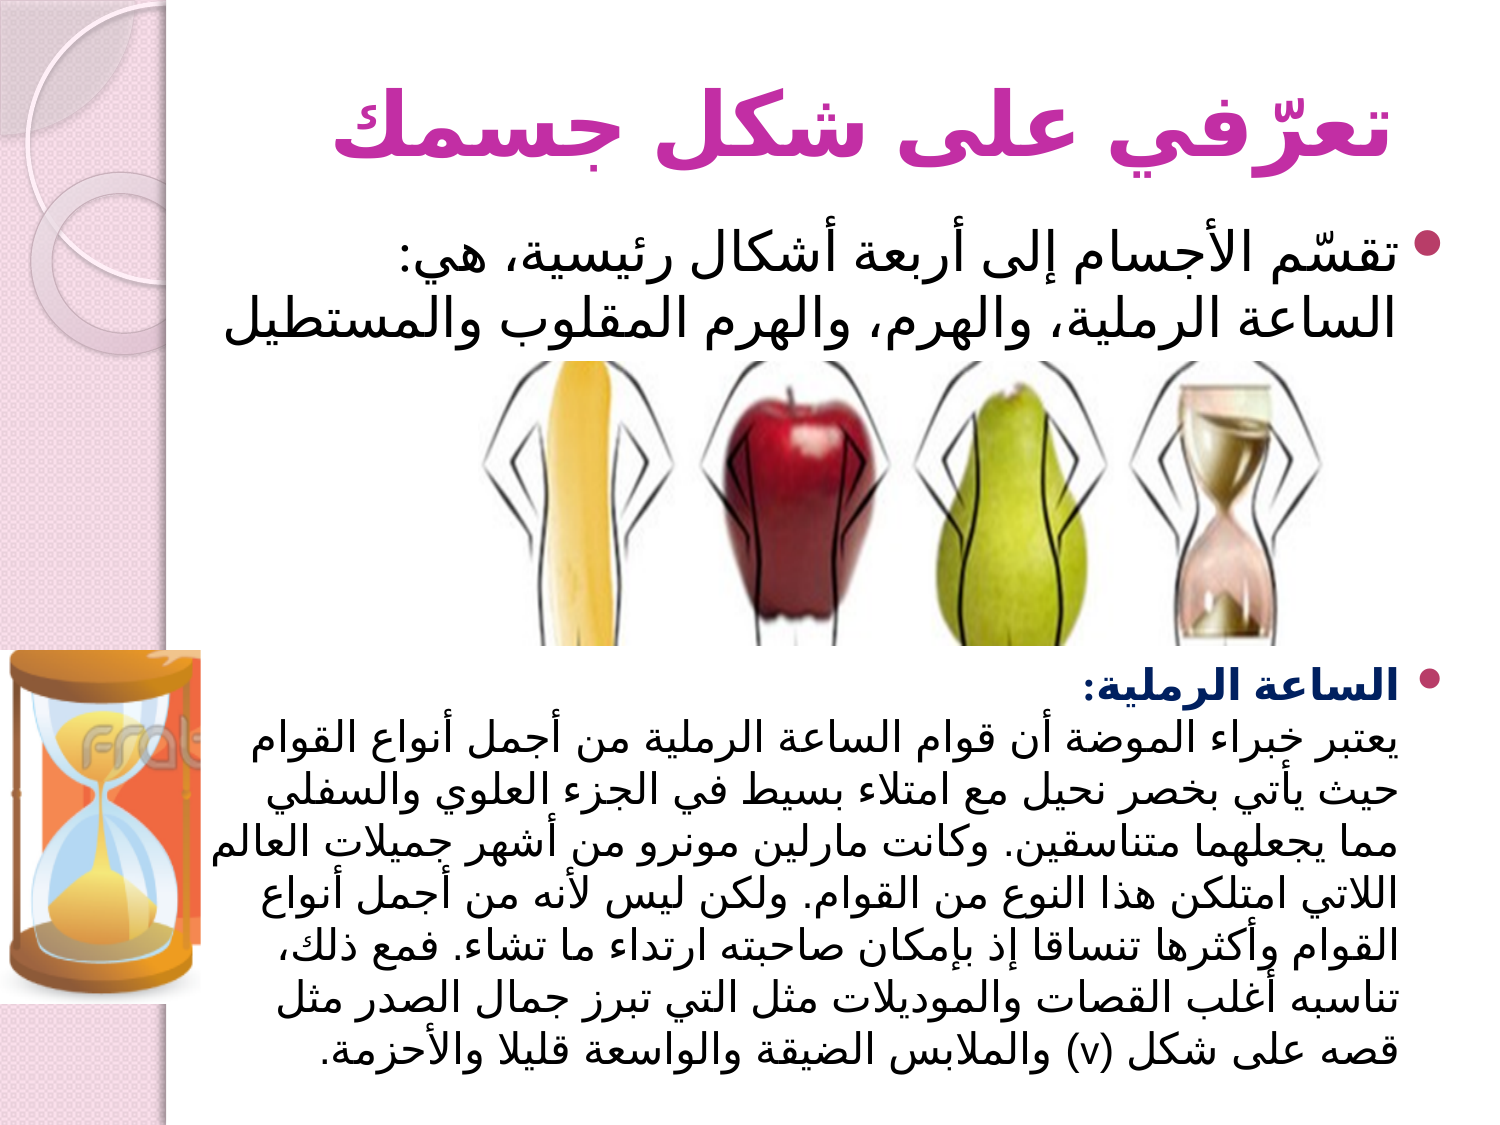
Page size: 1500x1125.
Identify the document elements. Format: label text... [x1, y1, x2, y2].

picture [0, 650, 201, 1004]
picture [477, 361, 1329, 646]
title تعرّفي على شكل جسمك [235, 45, 1466, 197]
list تقسّم الأجسام إلى أربعة أشكال رئيسية، هي: الساعة الرملية، والهرم، والهرم المقلوب والمستطيل الساعة الرملية: يعتبر خبراء الموضة أن قوام الساعة الرملية من أجمل أنواع القوام حيث يأتي بخصر نحيل مع امتلاء بسيط في الجزء العلوي والسفلي مما يجعلهما متناسقين. وكانت مارلين مونرو من أشهر جميلات العالم اللاتي امتلكن هذا النوع من القوام. ولكن ليس لأنه من أجمل أنواع القوام وأكثرها تنساقا إذ بإمكان صاحبته ارتداء ما تشاء. فمع ذلك، تناسبه أغلب القصات والموديلات مثل التي تبرز جمال الصدر مثل قصه على شكل (v) والملابس الضيقة والواسعة قليلا والأحزمة. [183, 208, 1466, 1083]
